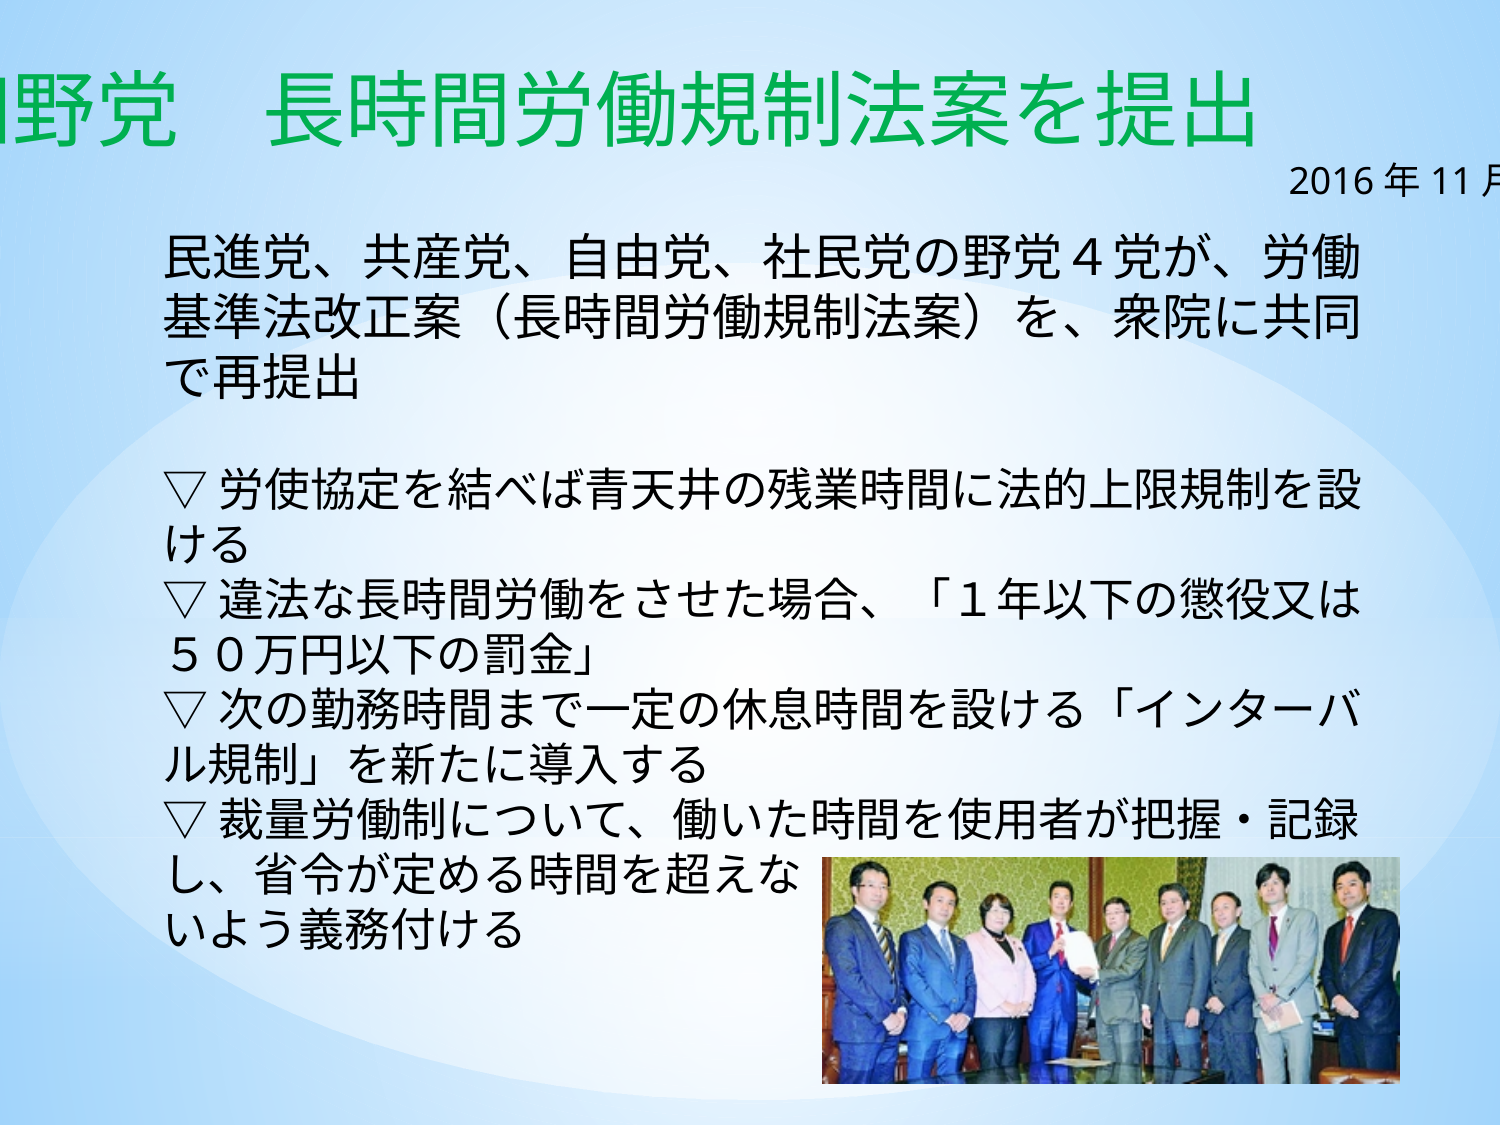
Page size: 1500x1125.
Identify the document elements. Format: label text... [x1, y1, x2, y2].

text_box 民進党、共産党、自由党、社民党の野党４党が、労働基準法改正案（長時間労働規制法案）を、衆院に共同で再提出 ▽労使協定を結べば青天井の残業時間に法的上限規制を設ける ▽違法な長時間労働をさせた場合、「１年以下の懲役又は５０万円以下の罰金」 ▽次の勤務時間まで一定の休息時間を設ける「インターバル規制」を新たに導入する ▽裁量労働制について、働いた時間を使用者が把握・記録し、省令が定める時間を超えな いよう義務付ける [147, 218, 1400, 963]
picture [822, 857, 1400, 1084]
text_box 四野党 長時間労働規制法案を提出 2016年11月15日 [0, 49, 1500, 209]
